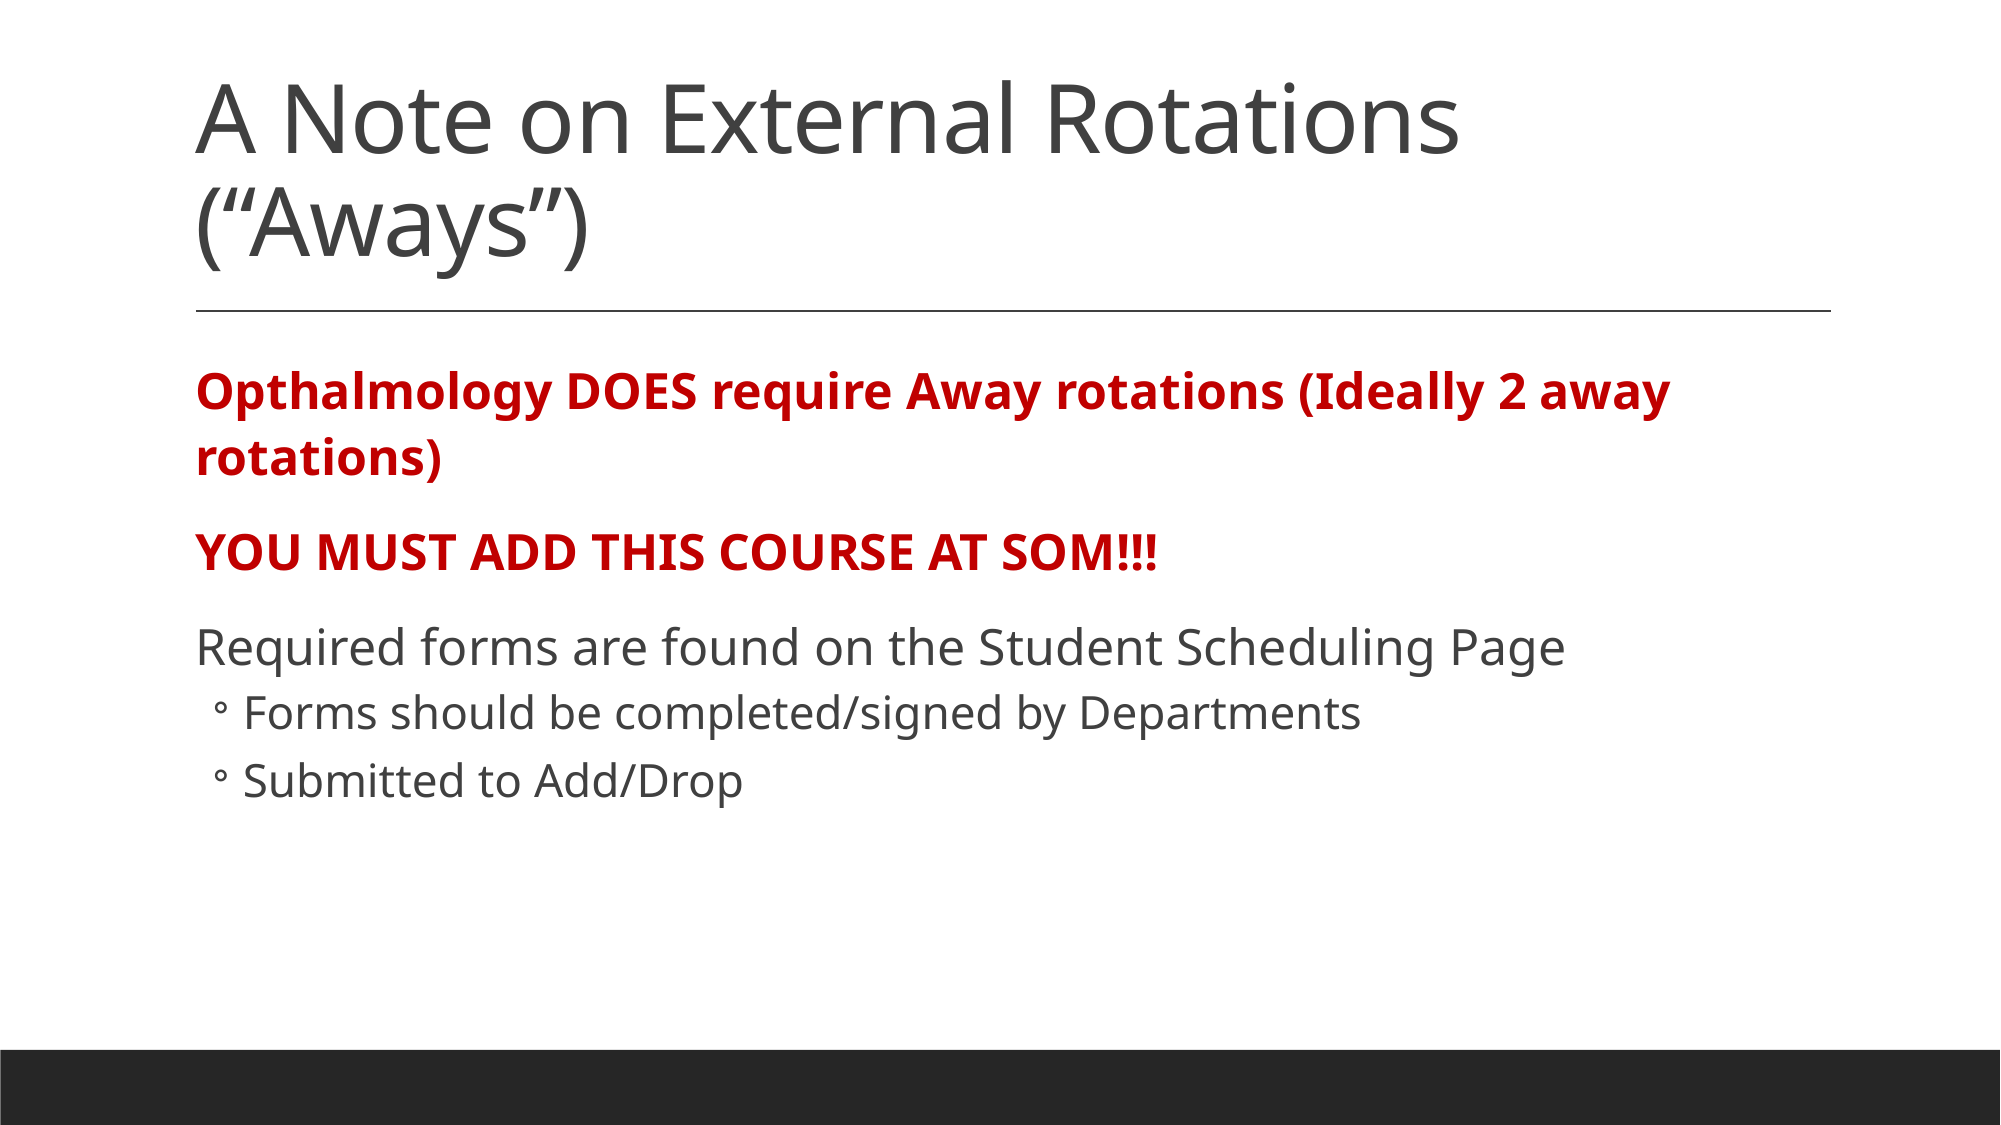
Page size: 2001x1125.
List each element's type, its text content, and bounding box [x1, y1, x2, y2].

title A Note on External Rotations (“Aways”) [180, 47, 1830, 285]
list Opthalmology DOES require Away rotations (Ideally 2 away rotations) YOU MUST ADD THIS COURSE AT SOM!!! Required forms are found on the Student Scheduling Page Forms should be completed/signed by Departments Submitted to Add/Drop [180, 345, 1830, 963]
